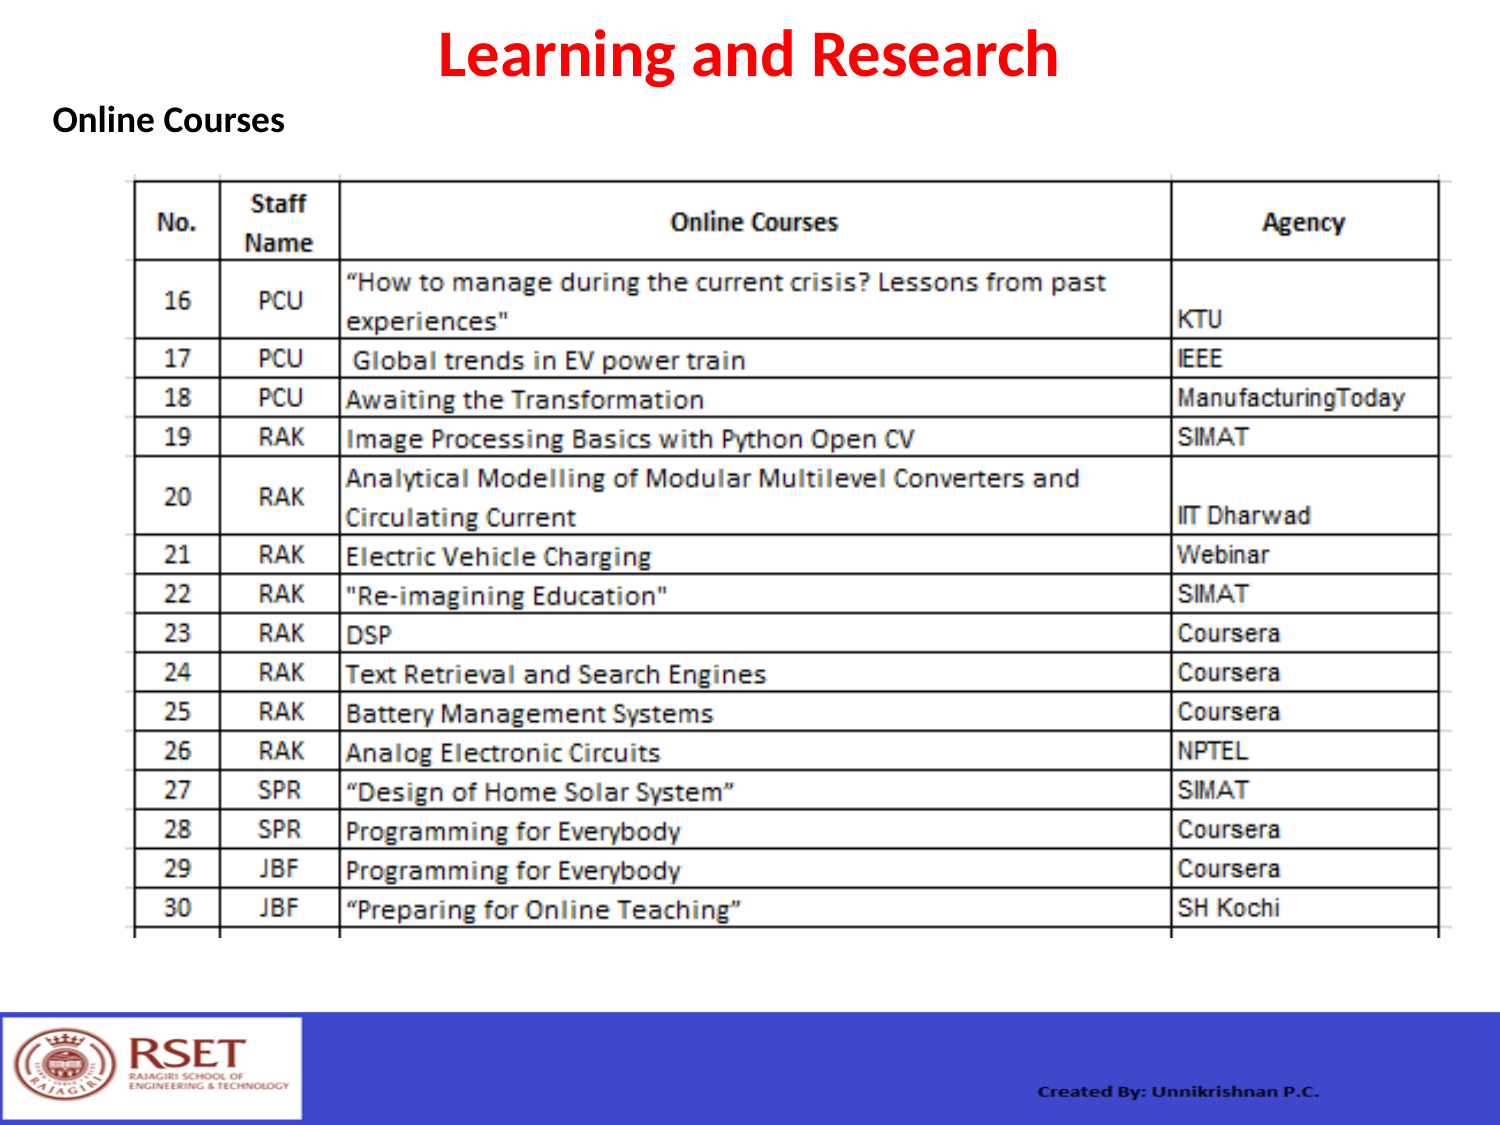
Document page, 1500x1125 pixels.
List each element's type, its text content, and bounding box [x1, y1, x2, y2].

list Online Courses [37, 87, 325, 163]
picture [124, 174, 1453, 938]
title Learning and Research [75, 12, 1425, 88]
picture [0, 1011, 1500, 1125]
